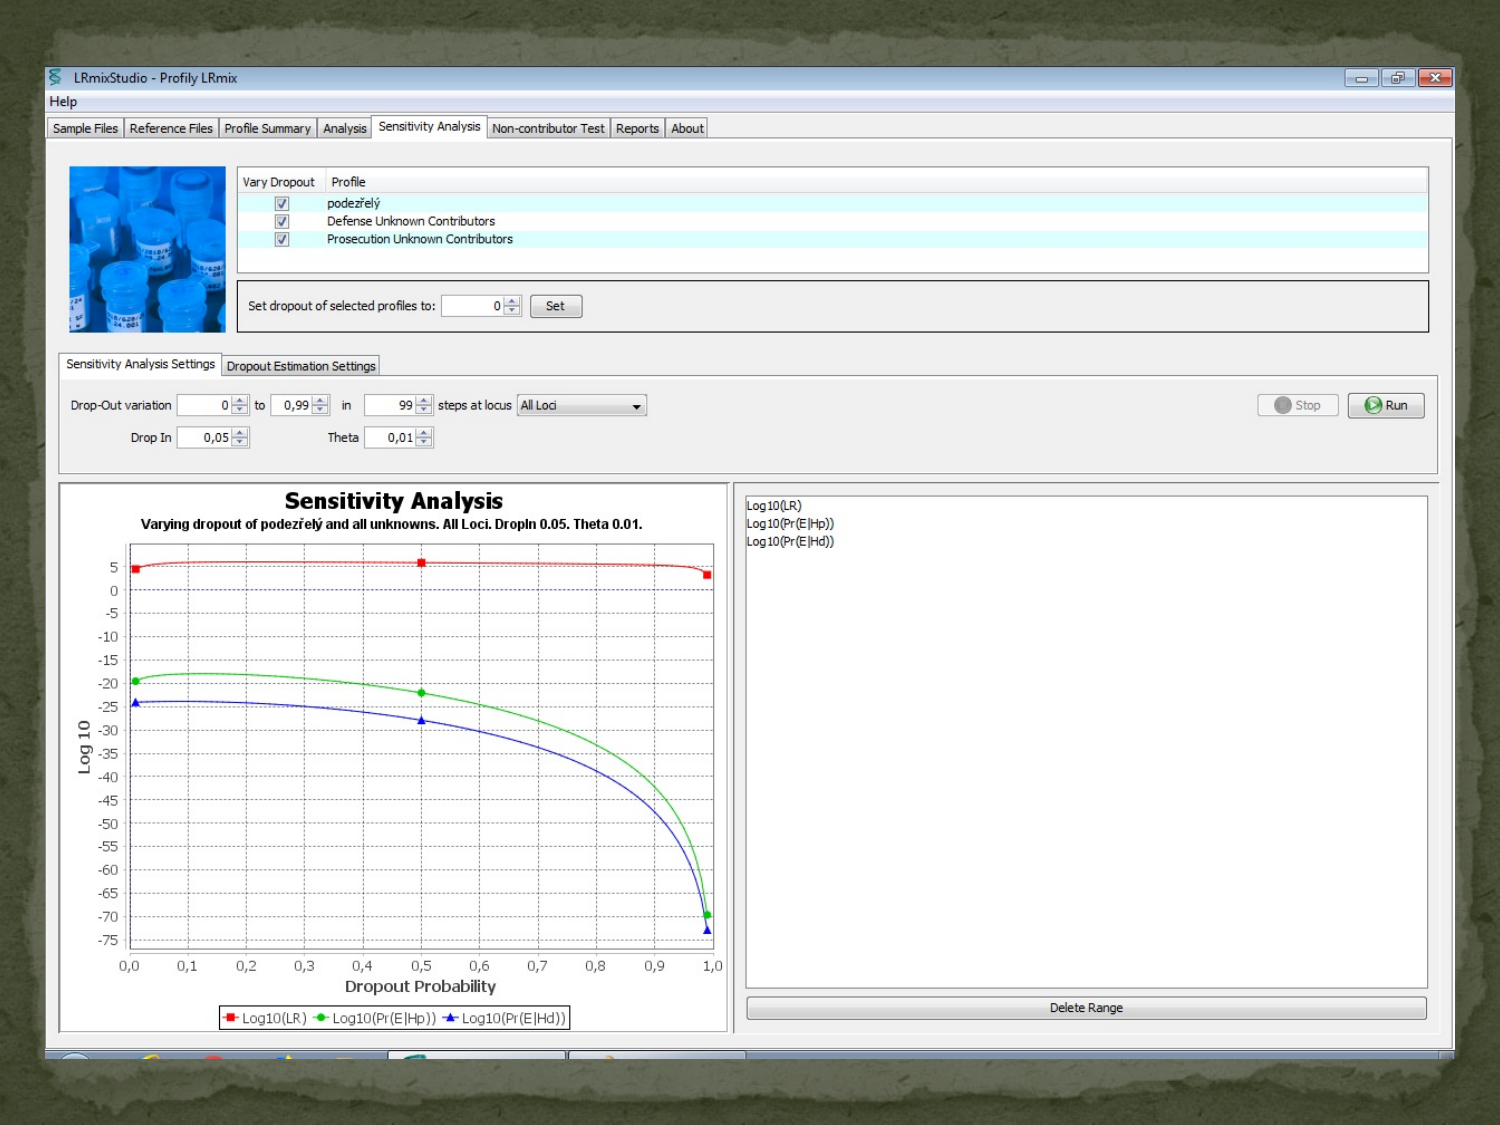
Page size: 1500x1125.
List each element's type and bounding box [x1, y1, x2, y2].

list [49, 70, 1452, 1055]
